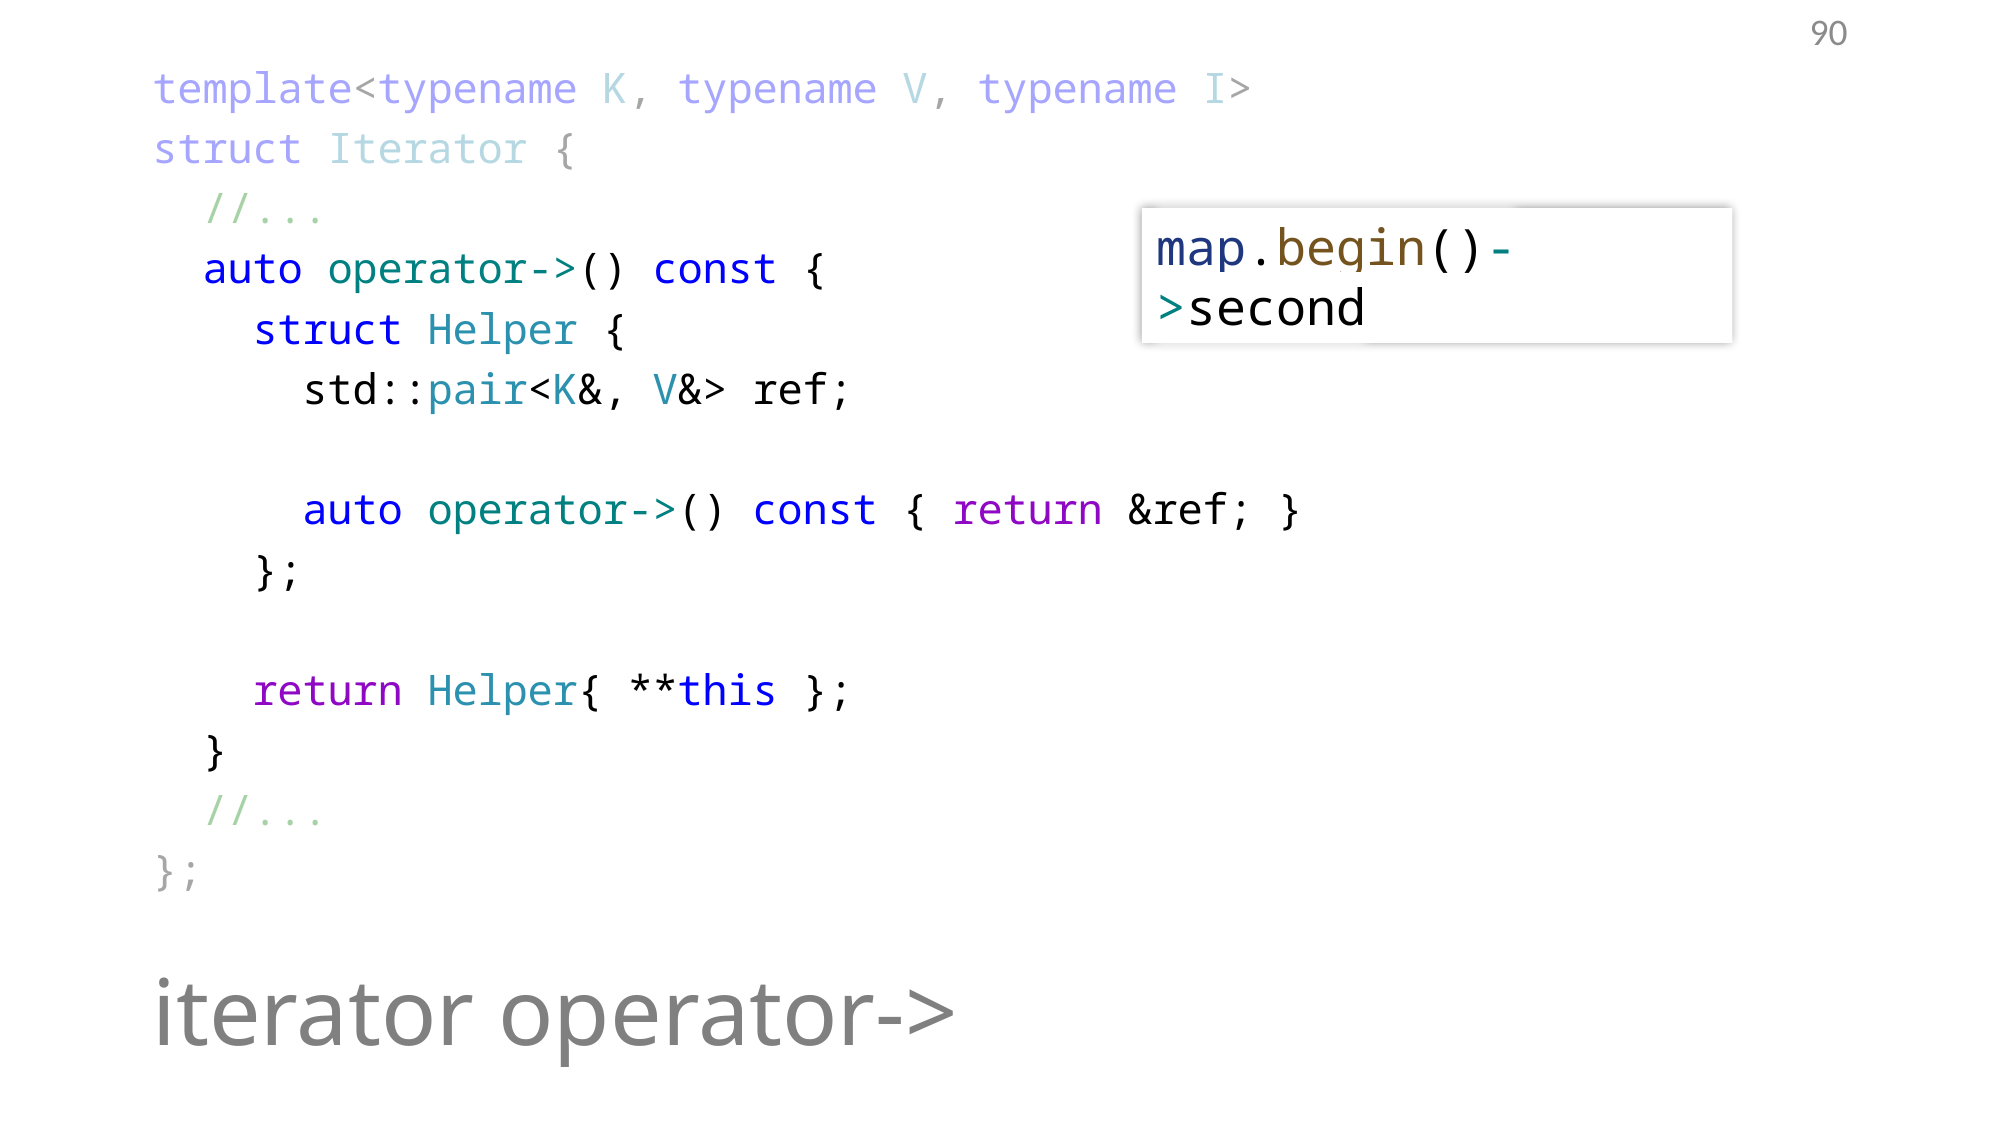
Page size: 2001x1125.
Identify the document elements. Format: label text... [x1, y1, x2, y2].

list template<typename K, typename V, typename I> struct Iterator { //... auto operator->() const { struct Helper { std::pair<K&, V&> ref; auto operator->() const { return &ref; } }; return Helper{ **this }; } //... }; [137, 59, 1863, 908]
slide_number 90 [1412, 0, 1863, 60]
text_box map.begin()->second [1141, 208, 1733, 343]
title iterator operator-> [137, 908, 1863, 1125]
